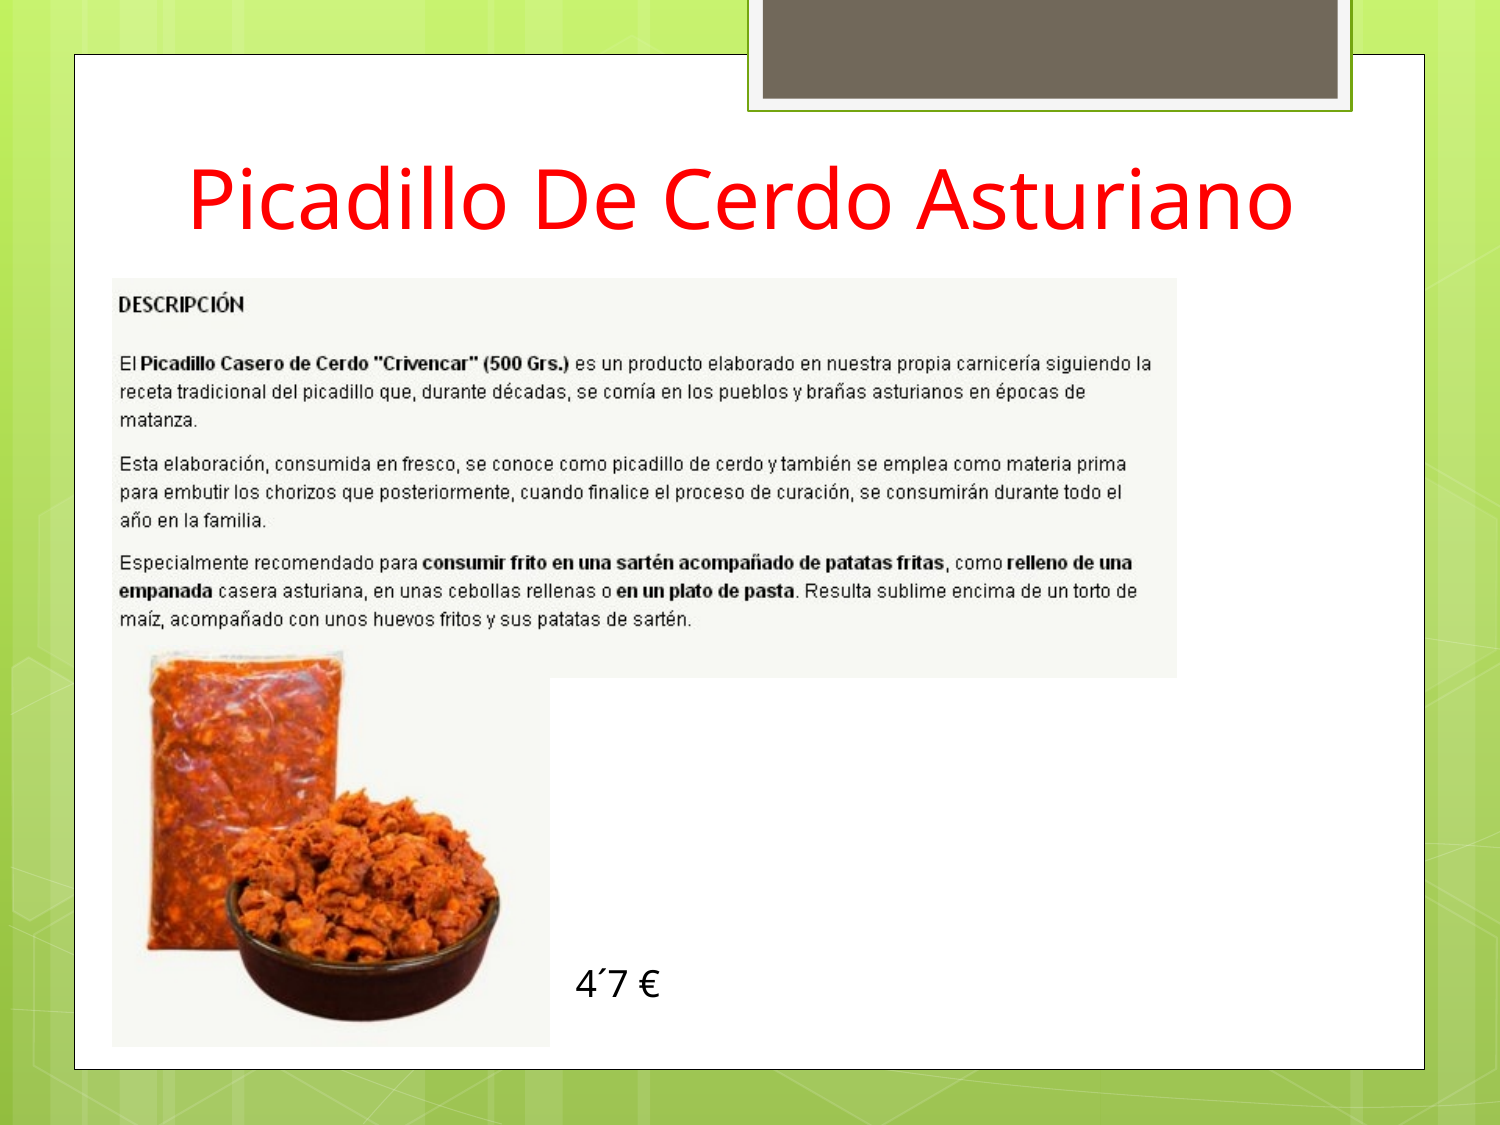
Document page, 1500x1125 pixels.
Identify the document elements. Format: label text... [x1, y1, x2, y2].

title Picadillo De Cerdo Asturiano [170, 66, 1324, 255]
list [111, 278, 1177, 678]
text_box 4´7 € [560, 952, 987, 1012]
picture [111, 644, 550, 1048]
